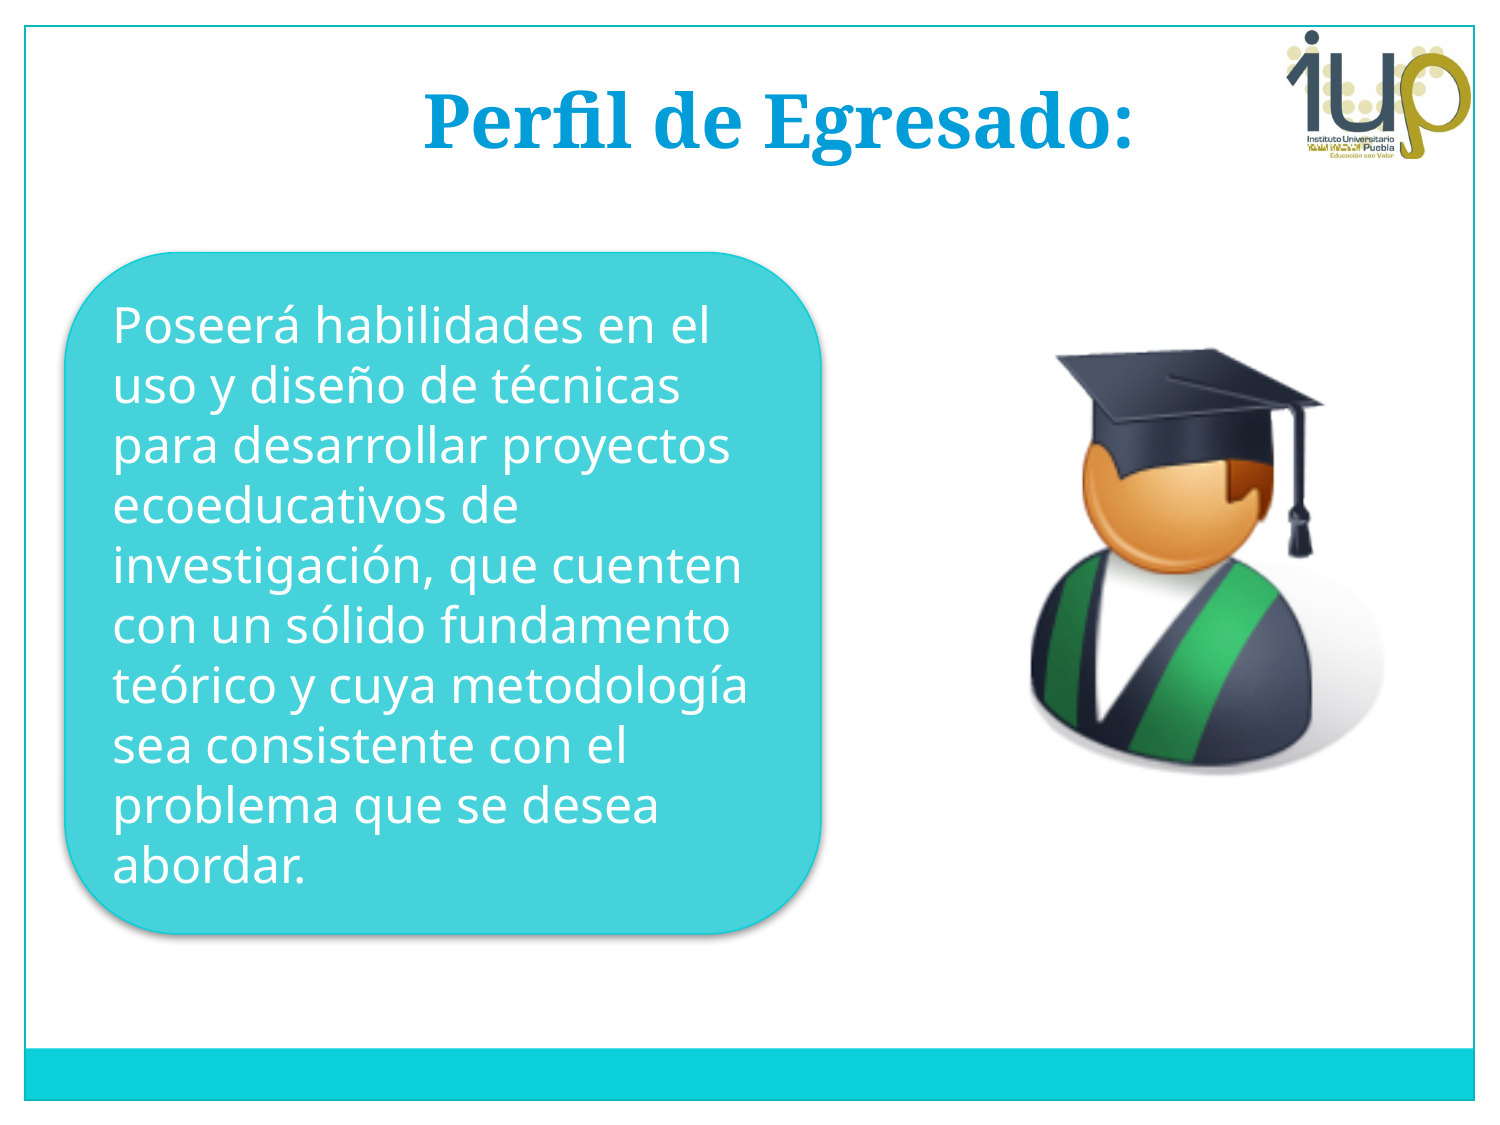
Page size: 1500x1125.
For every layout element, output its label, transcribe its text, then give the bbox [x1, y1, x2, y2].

text_box Perfil de Egresado: [218, 66, 1341, 172]
picture [971, 323, 1459, 811]
picture [1286, 30, 1471, 159]
text_box Poseerá habilidades en el uso y diseño de técnicas para desarrollar proyectos ecoeducativos de investigación, que cuenten con un sólido fundamento teórico y cuya metodología sea consistente con el problema que se desea abordar. [64, 251, 822, 935]
